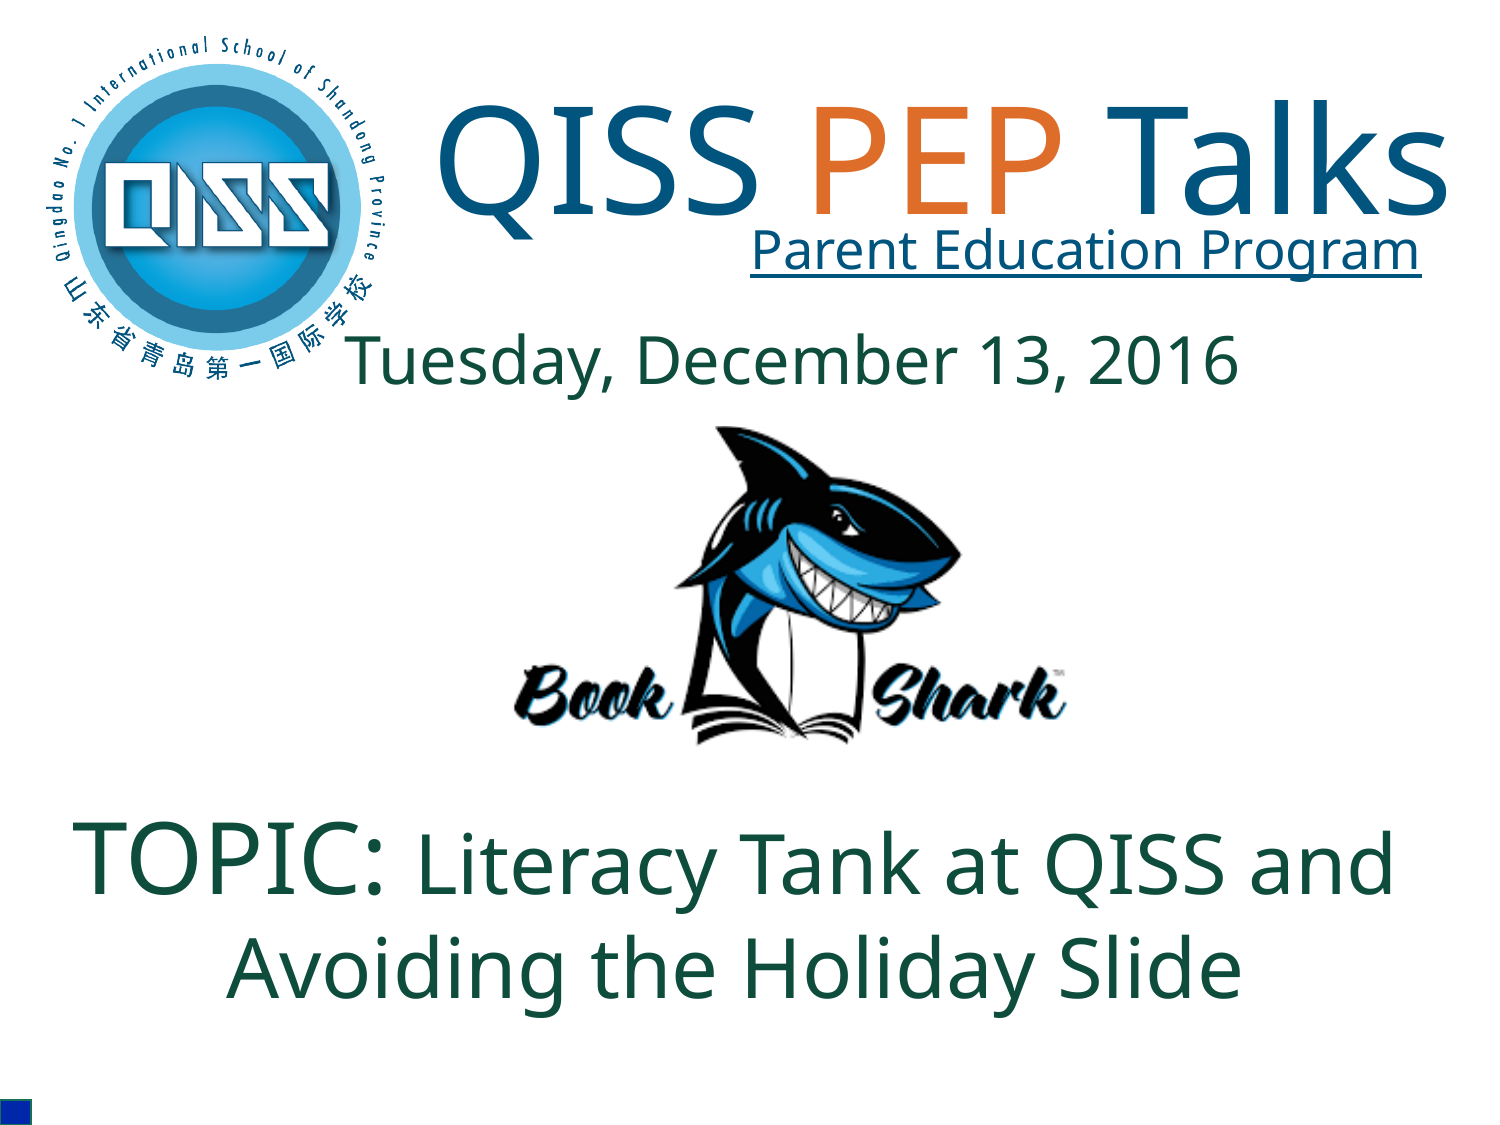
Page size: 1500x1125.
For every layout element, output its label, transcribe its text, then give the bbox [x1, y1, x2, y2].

text_box QISS PEP Talks [416, 56, 1500, 252]
text_box Tuesday, December 13, 2016 [0, 310, 1500, 406]
text_box [0, 1099, 32, 1125]
text_box TOPIC: Literacy Tank at QISS and Avoiding the Holiday Slide [46, 787, 1425, 1023]
picture [503, 426, 1075, 786]
picture [46, 36, 385, 380]
text_box Parent Education Program [735, 207, 1437, 288]
